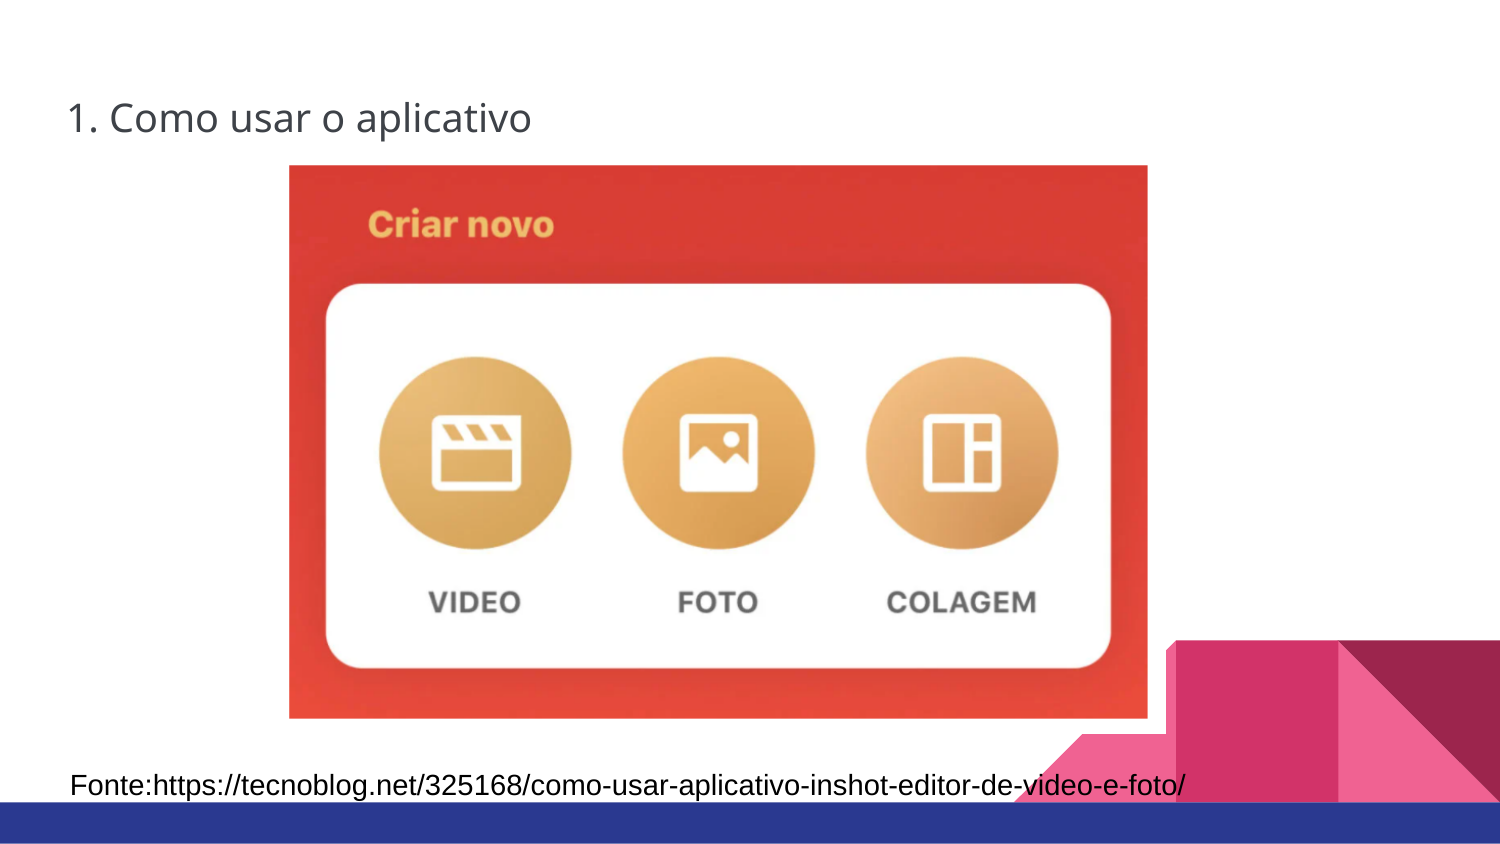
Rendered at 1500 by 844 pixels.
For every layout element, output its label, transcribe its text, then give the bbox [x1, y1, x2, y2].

text_box Fonte:https://tecnoblog.net/325168/como-usar-aplicativo-inshot-editor-de-video-e-foto/ [54, 751, 1367, 816]
picture [278, 151, 1167, 734]
title 1. Como usar o aplicativo [51, 67, 1449, 167]
